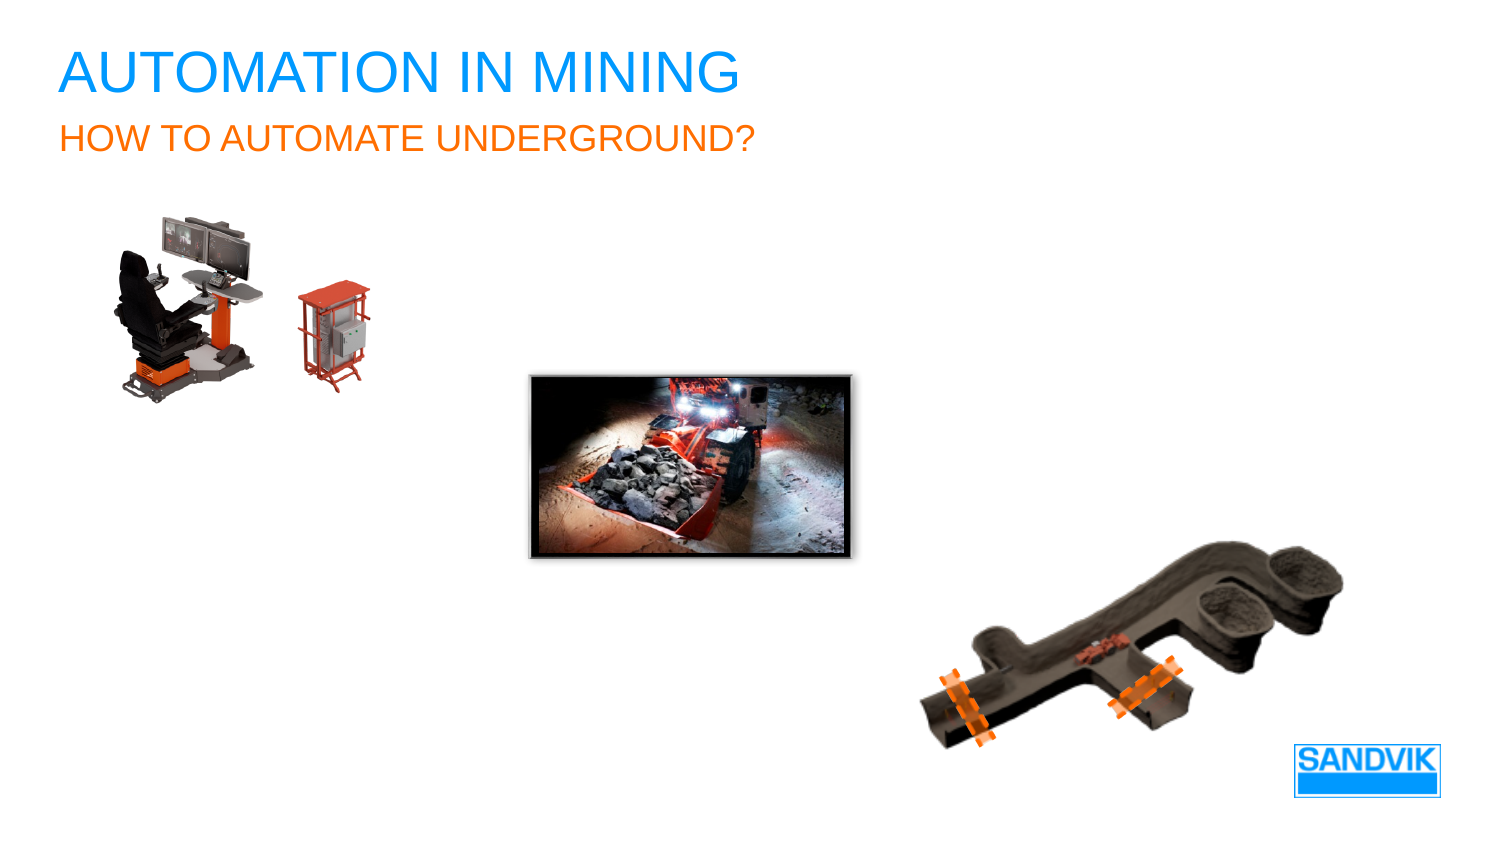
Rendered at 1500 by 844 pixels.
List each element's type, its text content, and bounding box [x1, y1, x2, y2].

picture [1386, 744, 1441, 798]
title Automation in mining [59, 34, 1441, 94]
list How to automate underground? [59, 114, 1441, 159]
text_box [528, 374, 854, 559]
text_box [897, 480, 1386, 807]
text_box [100, 164, 551, 470]
